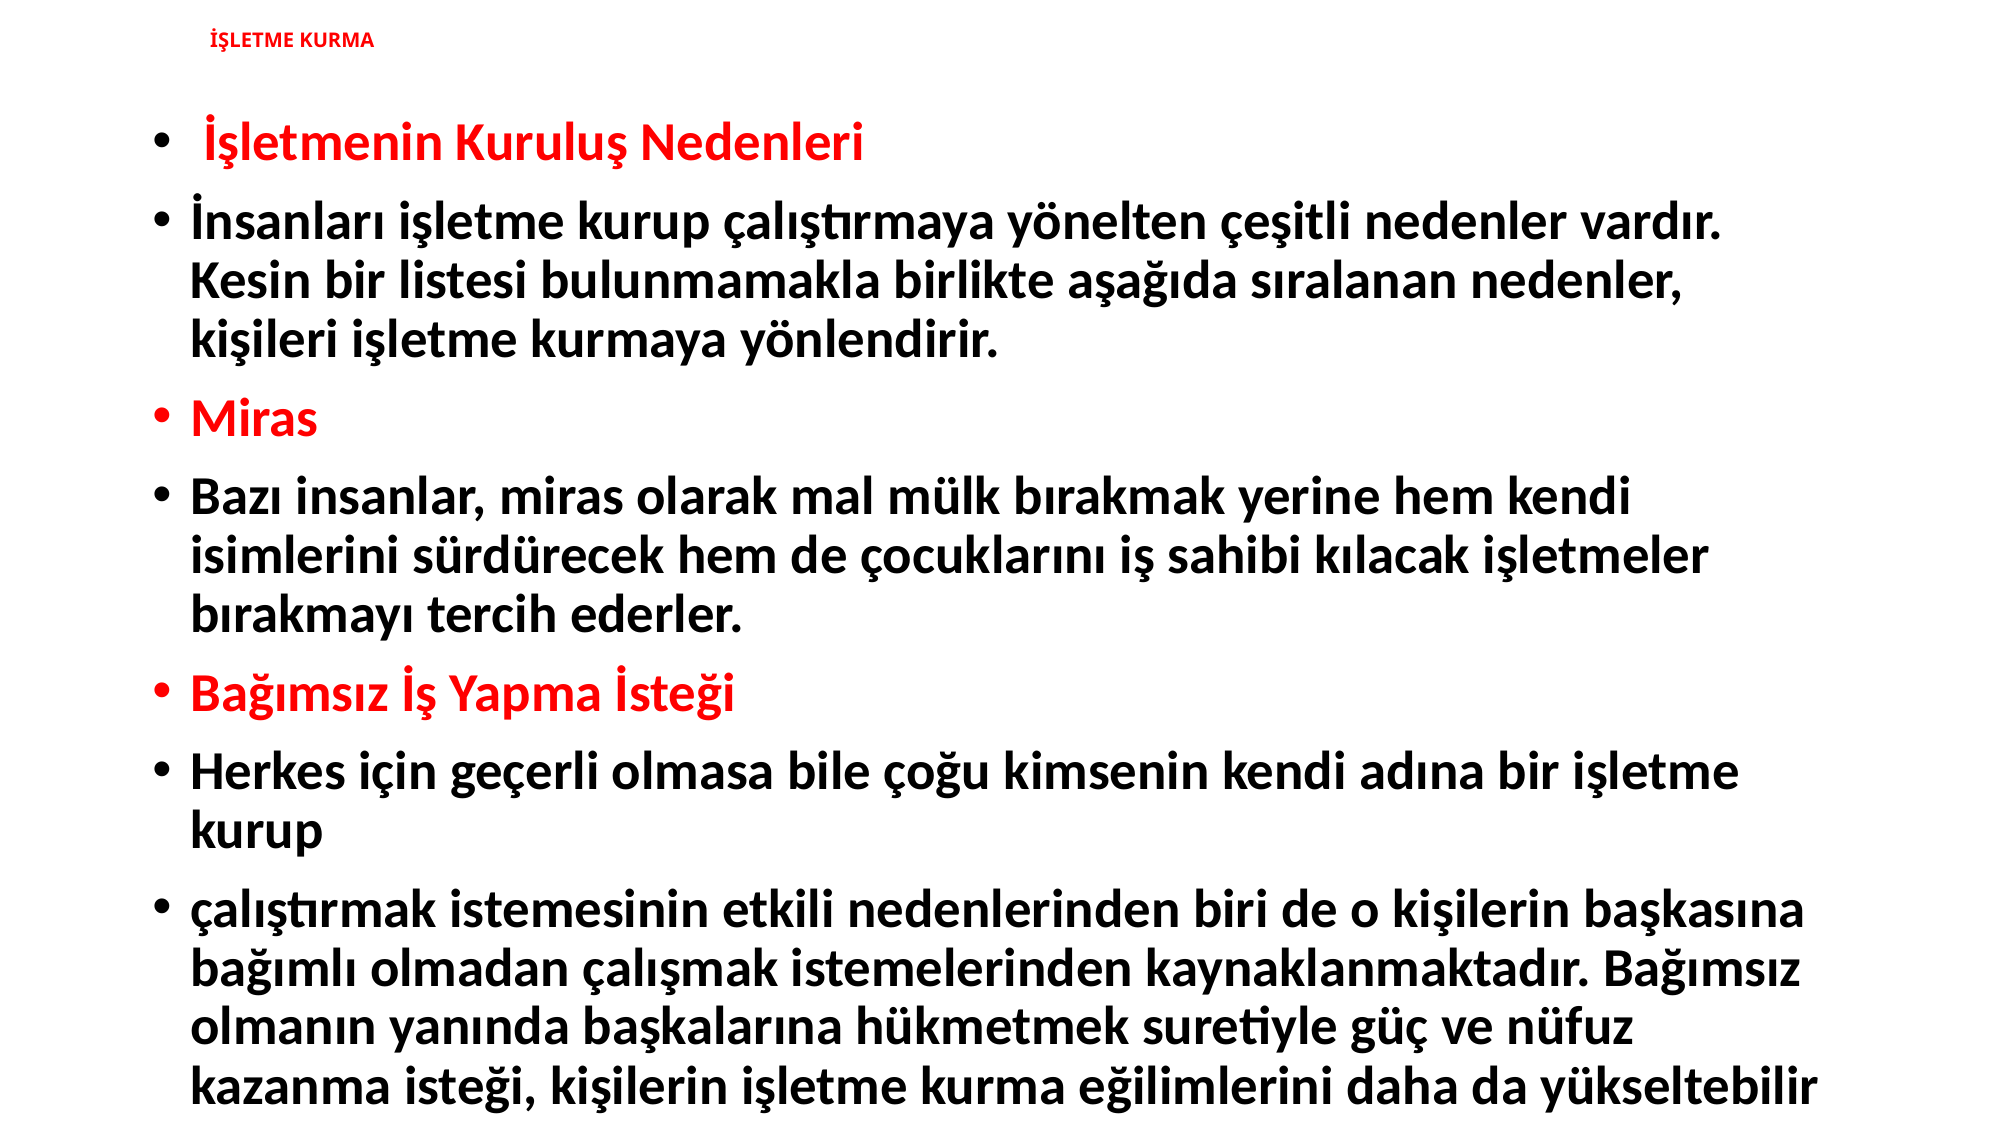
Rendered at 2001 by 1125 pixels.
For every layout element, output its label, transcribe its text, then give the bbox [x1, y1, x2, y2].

list İşletmenin Kuruluş Nedenleri İnsanları işletme kurup çalıştırmaya yönelten çeşitli nedenler vardır. Kesin bir listesi bulunmamakla birlikte aşağıda sıralanan nedenler, kişileri işletme kurmaya yönlendirir. Miras Bazı insanlar, miras olarak mal mülk bırakmak yerine hem kendi isimlerini sürdürecek hem de çocuklarını iş sahibi kılacak işletmeler bırakmayı tercih ederler. Bağımsız İş Yapma İsteği Herkes için geçerli olmasa bile çoğu kimsenin kendi adına bir işletme kurup çalıştırmak istemesinin etkili nedenlerinden biri de o kişilerin başkasına bağımlı olmadan çalışmak istemelerinden kaynaklanmaktadır. Bağımsız olmanın yanında başkalarına hükmetmek suretiyle güç ve nüfuz kazanma isteği, kişilerin işletme kurma eğilimlerini daha da yükseltebilir [137, 106, 1863, 1125]
title İŞLETME KURMA [137, 0, 1843, 86]
